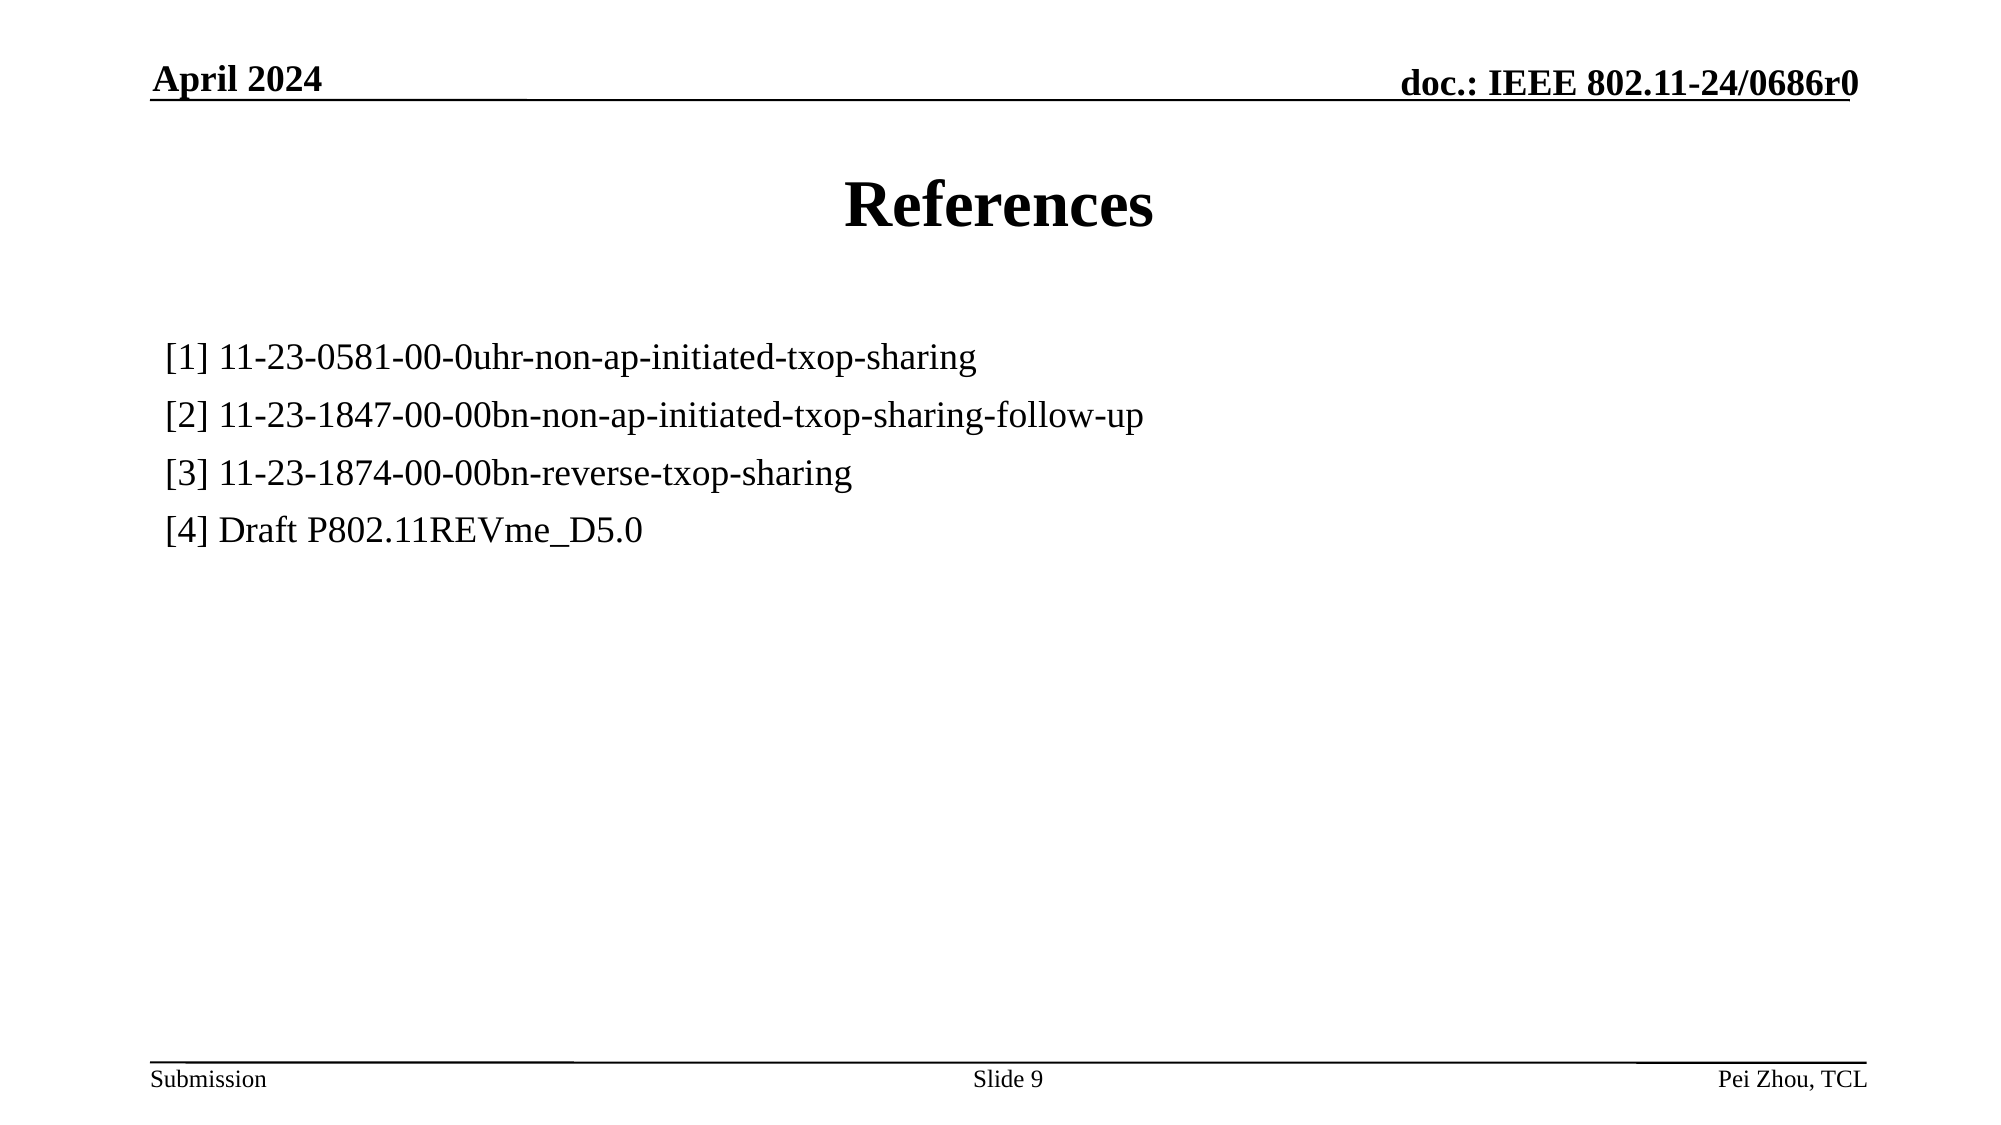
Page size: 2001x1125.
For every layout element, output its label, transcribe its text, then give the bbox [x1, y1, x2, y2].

list [1] 11-23-0581-00-0uhr-non-ap-initiated-txop-sharing [2] 11-23-1847-00-00bn-non-ap-initiated-txop-sharing-follow-up [3] 11-23-1874-00-00bn-reverse-txop-sharing [4] Draft P802.11REVme_D5.0 [149, 324, 1850, 1000]
footer Pei Zhou, TCL [1171, 1061, 1869, 1093]
title References [149, 112, 1850, 288]
slide_number Slide 9 [950, 1061, 1067, 1123]
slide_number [152, 54, 563, 100]
